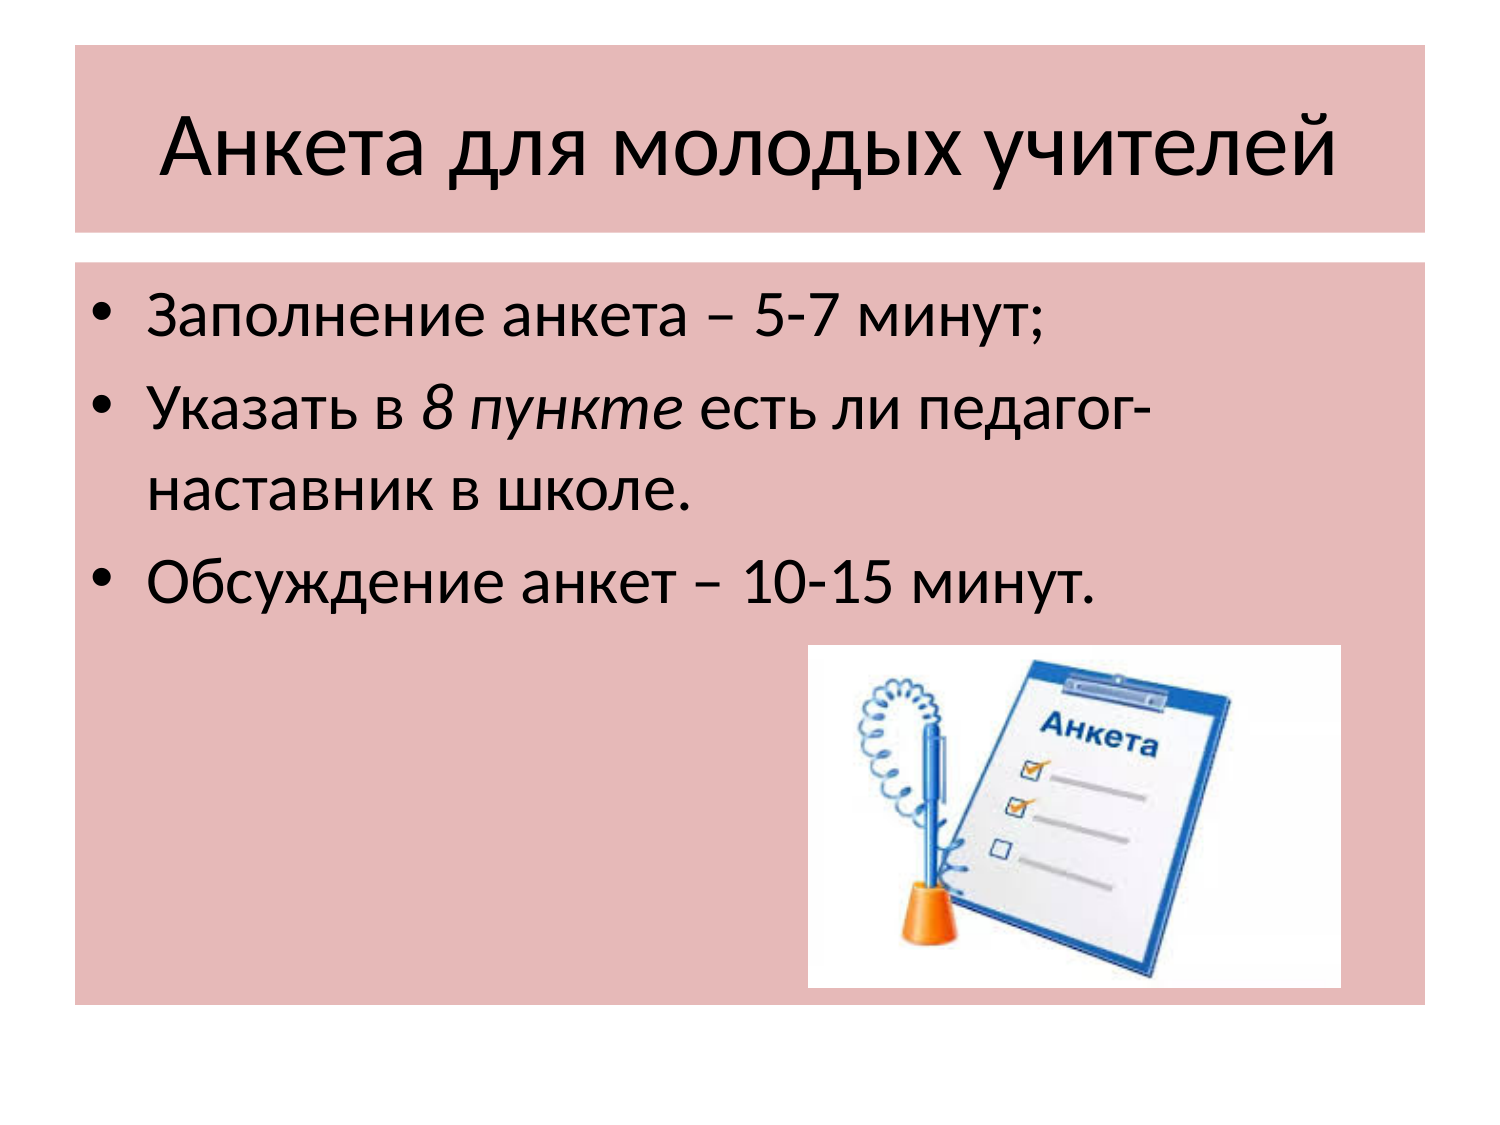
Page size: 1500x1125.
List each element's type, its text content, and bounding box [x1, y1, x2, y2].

picture [807, 644, 1342, 988]
list Заполнение анкета – 5-7 минут; Указать в 8 пункте есть ли педагог-наставник в школе. Обсуждение анкет – 10-15 минут. [75, 262, 1425, 1005]
title Анкета для молодых учителей [75, 45, 1425, 233]
